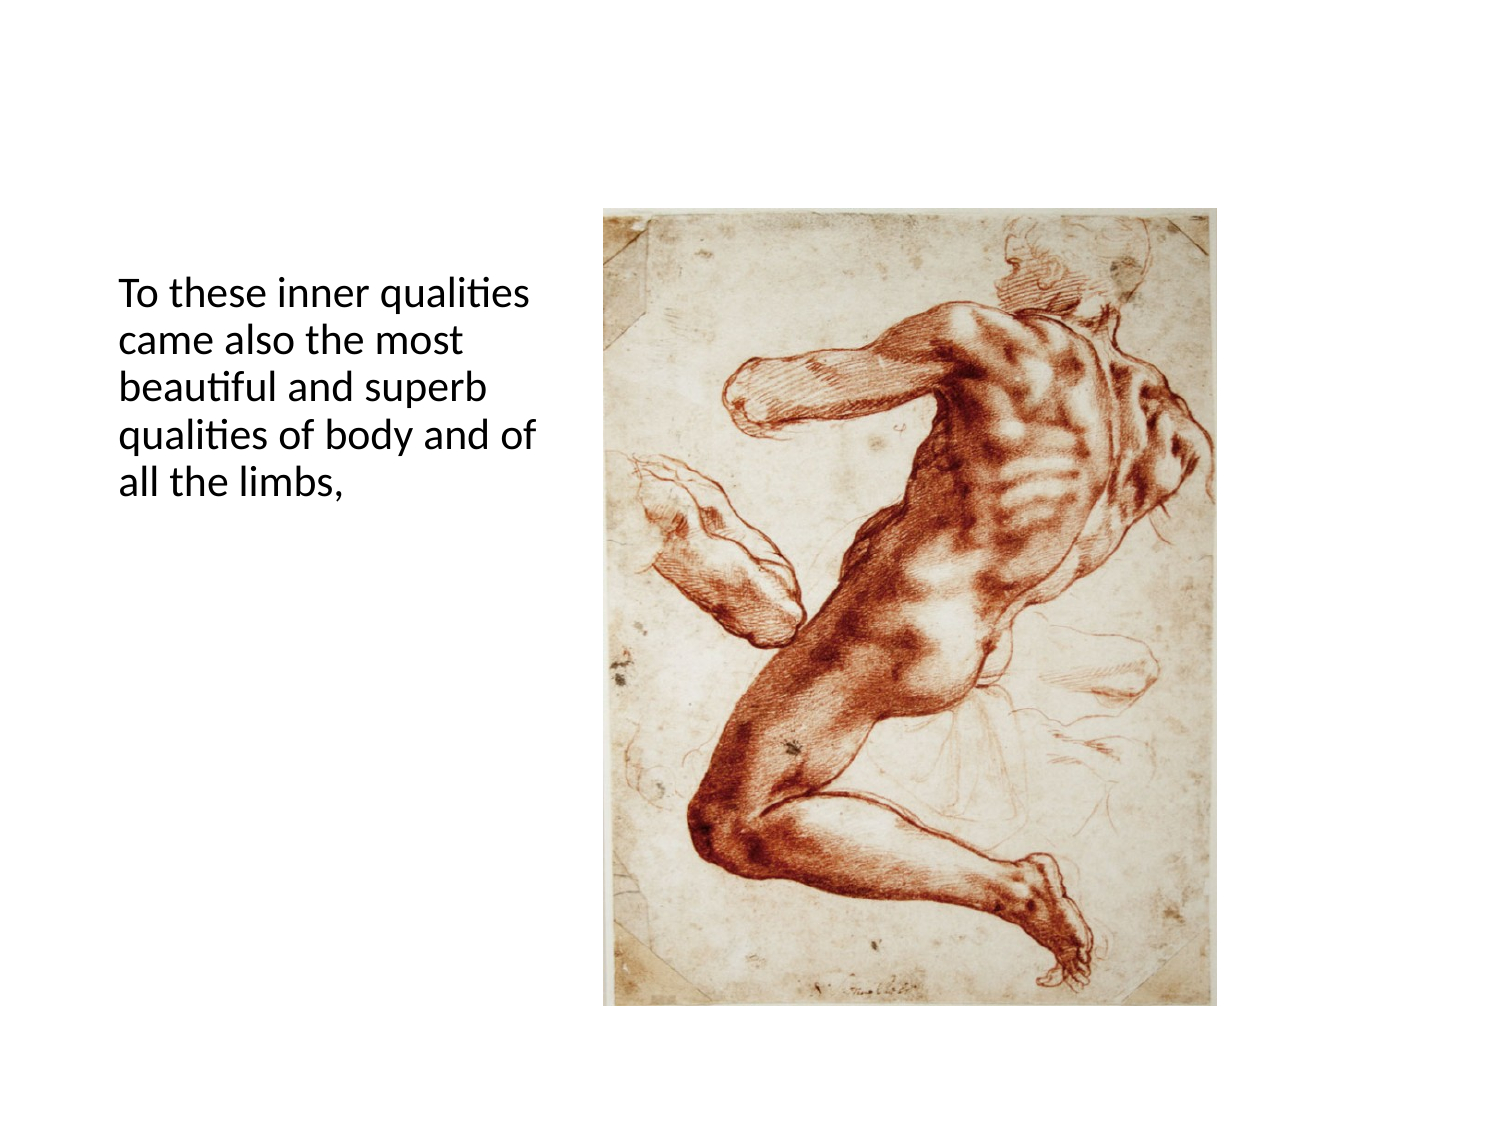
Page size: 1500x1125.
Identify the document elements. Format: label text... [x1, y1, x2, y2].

list To these inner qualities came also the most beautiful and superb qualities of body and of all the limbs, [103, 262, 588, 863]
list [603, 208, 1217, 1006]
